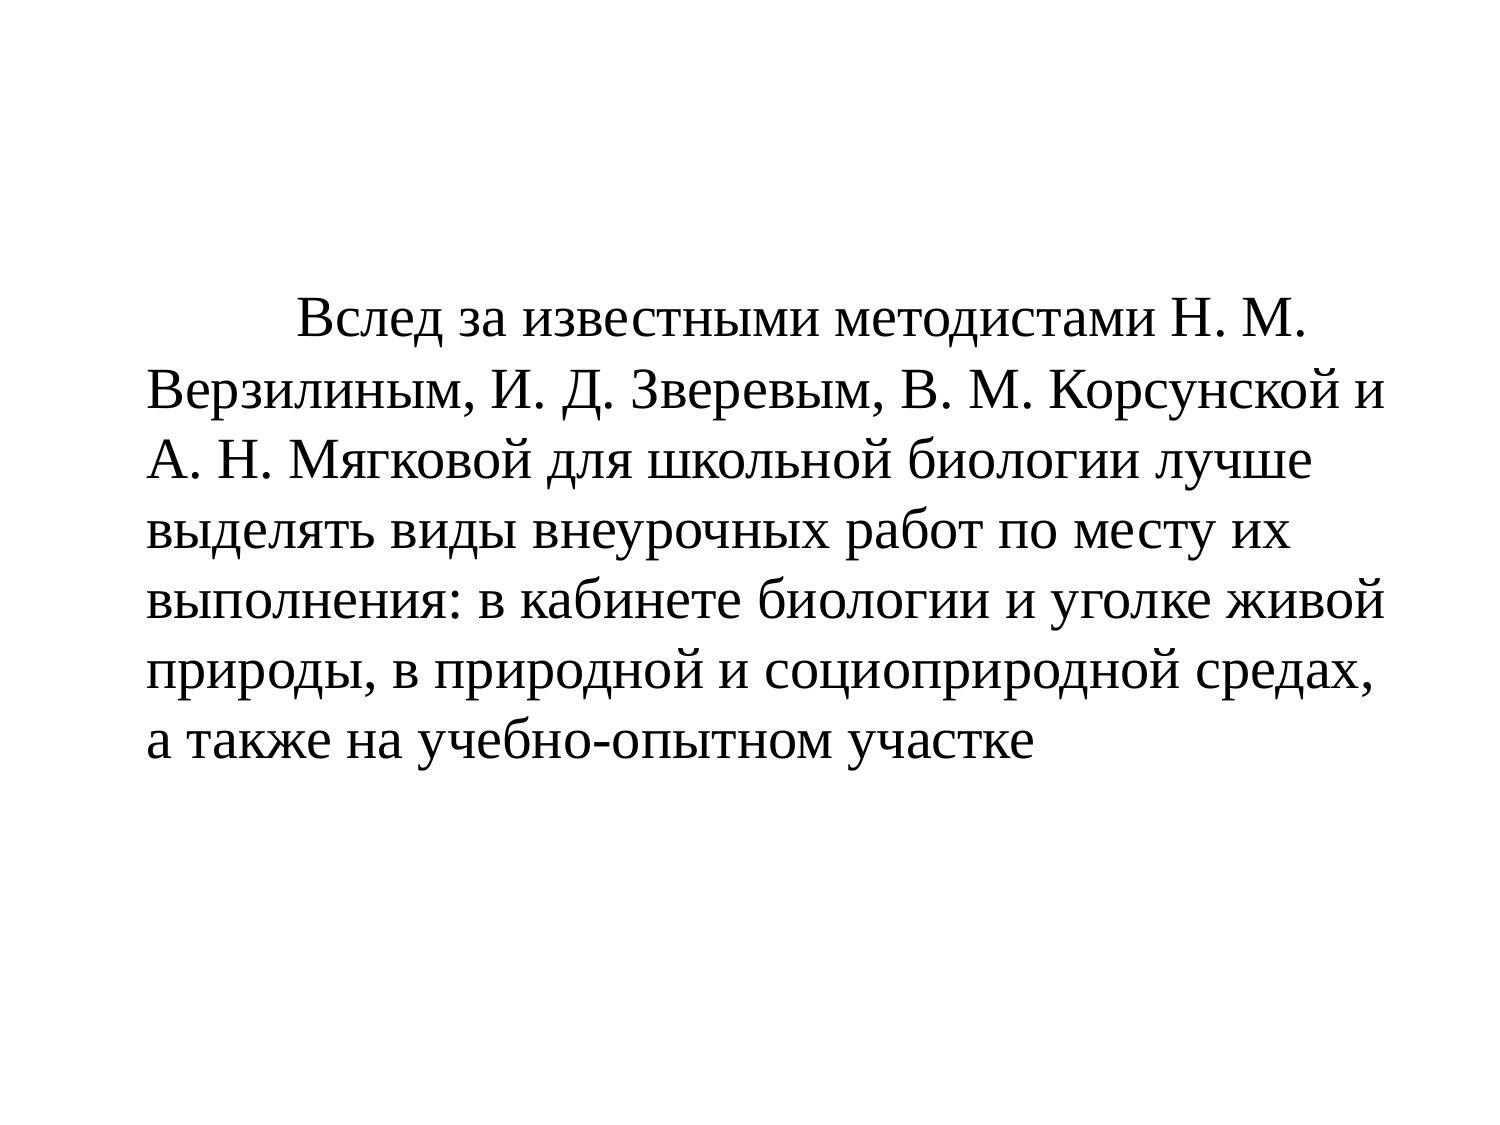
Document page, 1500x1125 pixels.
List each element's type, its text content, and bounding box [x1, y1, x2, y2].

list Вслед за известными методистами Н. М. Верзилиным, И. Д. Зверевым, В. М. Корсунской и А. Н. Мягковой для школьной биологии лучше выделять виды внеурочных работ по месту их выполнения: в кабинете биологии и уголке живой природы, в природной и социоприродной средах, а также на учебно-опытном участке [75, 262, 1425, 1005]
